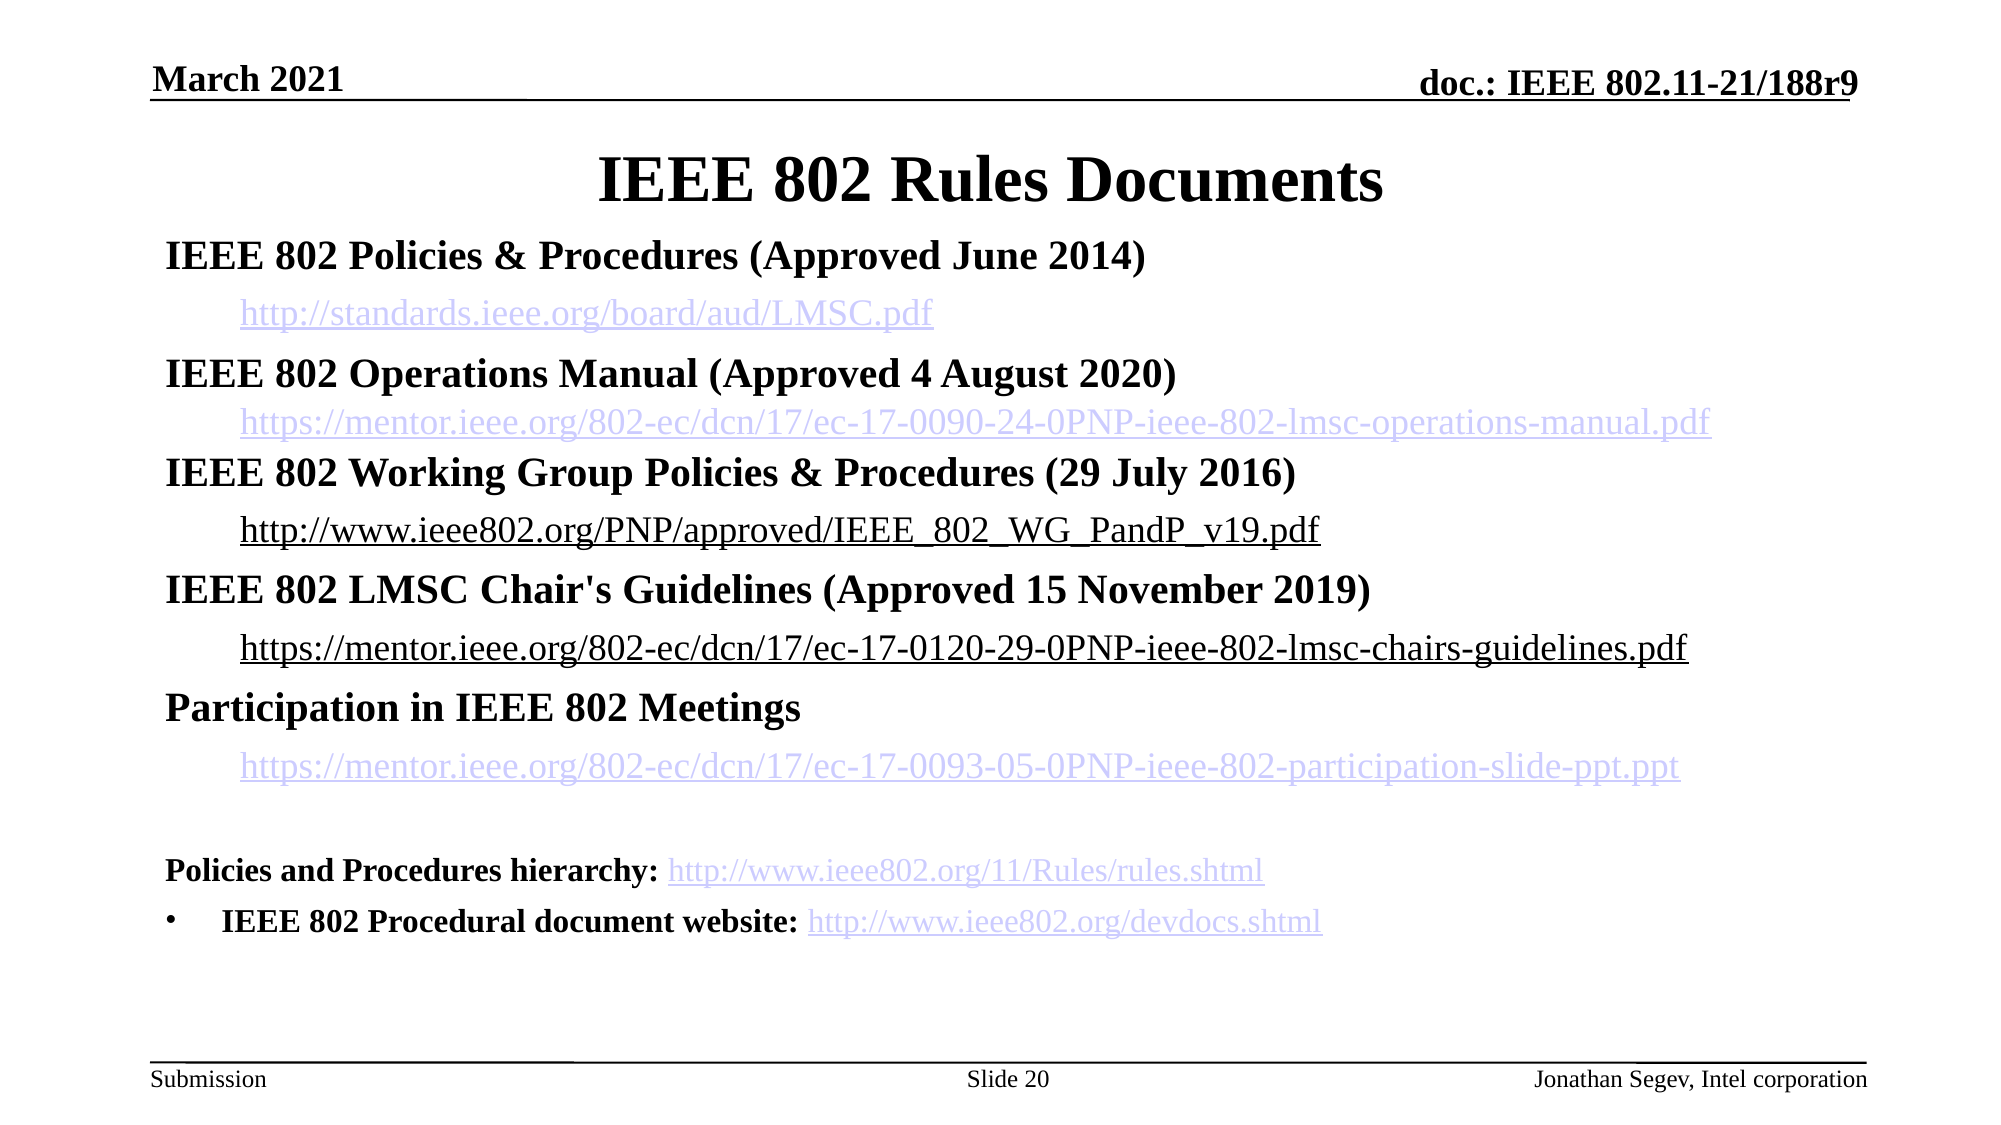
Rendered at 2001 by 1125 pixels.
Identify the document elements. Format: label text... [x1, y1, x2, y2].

footer Jonathan Segev, Intel corporation [1171, 1061, 1869, 1093]
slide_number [152, 54, 563, 100]
title IEEE 802 Rules Documents [149, 112, 1850, 219]
list IEEE 802 Policies & Procedures (Approved June 2014) http://standards.ieee.org/board/aud/LMSC.pdf IEEE 802 Operations Manual (Approved 4 August 2020) https://mentor.ieee.org/802-ec/dcn/17/ec-17-0090-24-0PNP-ieee-802-lmsc-operations-manual.pdf IEEE 802 Working Group Policies & Procedures (29 July 2016) http://www.ieee802.org/PNP/approved/IEEE_802_WG_PandP_v19.pdf IEEE 802 LMSC Chair's Guidelines (Approved 15 November 2019) https://mentor.ieee.org/802-ec/dcn/17/ec-17-0120-29-0PNP-ieee-802-lmsc-chairs-guidelines.pdf Participation in IEEE 802 Meetings https://mentor.ieee.org/802-ec/dcn/17/ec-17-0093-05-0PNP-ieee-802-participation-slide-ppt.ppt Policies and Procedures hierarchy: http://www.ieee802.org/11/Rules/rules.shtml IEEE 802 Procedural document website: http://www.ieee802.org/devdocs.shtml [149, 219, 1850, 1003]
slide_number Slide 20 [950, 1061, 1067, 1123]
